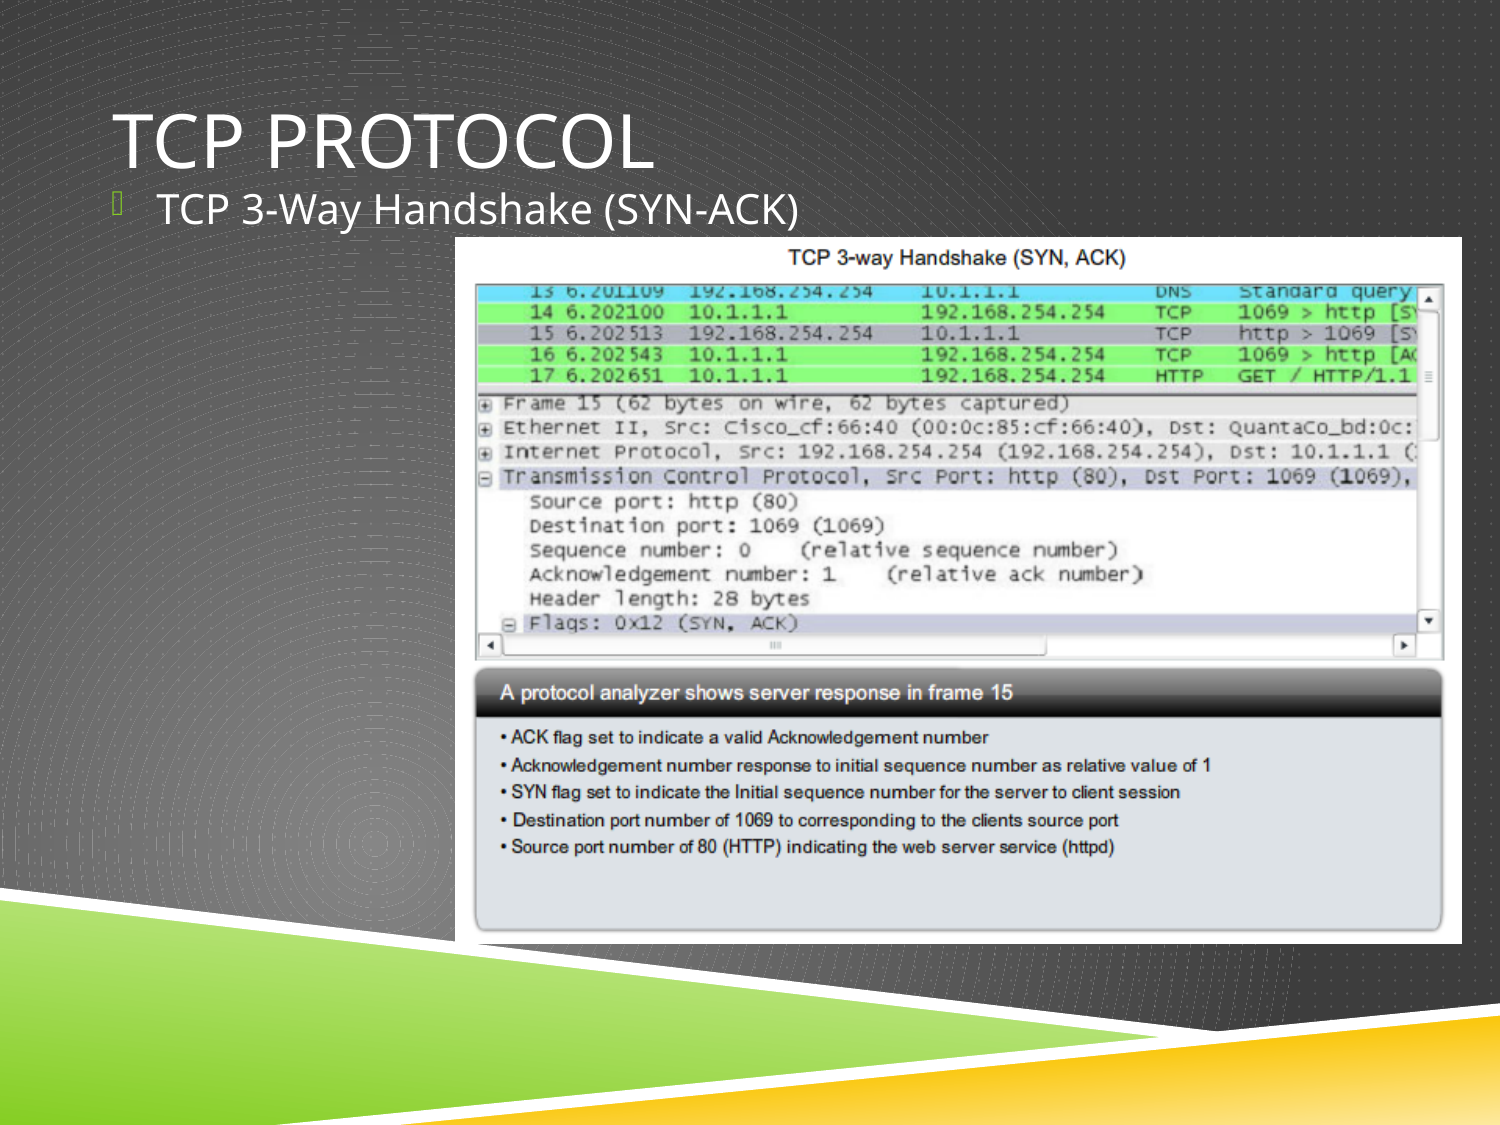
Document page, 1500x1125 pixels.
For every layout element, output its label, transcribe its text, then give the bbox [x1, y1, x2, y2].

title Tcp protocol [112, 45, 1388, 233]
picture [455, 237, 1463, 944]
list TCP 3-Way Handshake (SYN-ACK) [99, 174, 1375, 788]
